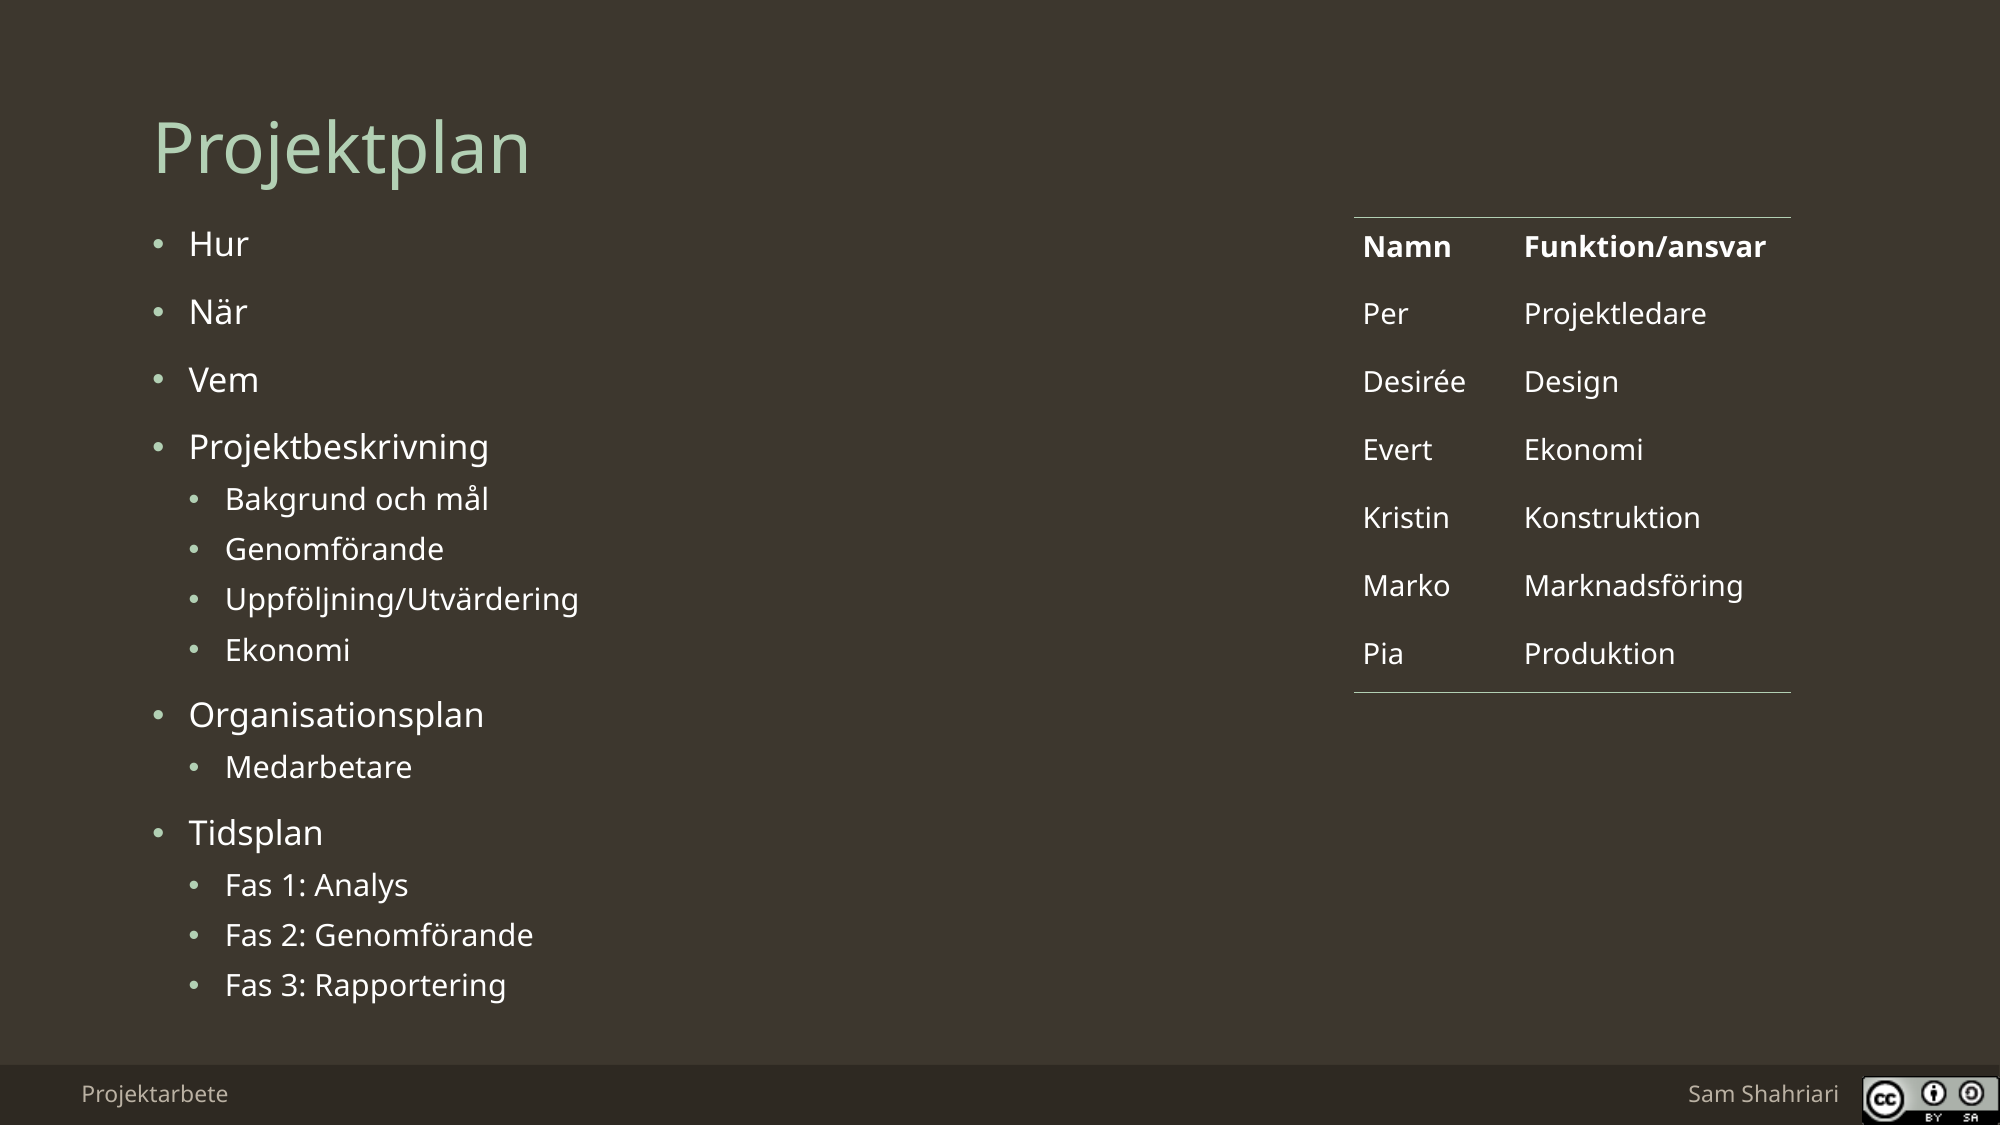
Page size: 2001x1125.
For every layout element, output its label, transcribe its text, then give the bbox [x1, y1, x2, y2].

table_cell Konstruktion [1516, 489, 1791, 557]
table_header Namn [1354, 218, 1516, 285]
table_cell Projektledare [1516, 285, 1791, 353]
table_cell Per [1354, 285, 1516, 353]
table_cell Produktion [1516, 625, 1791, 692]
table_cell Kristin [1354, 489, 1516, 557]
title Projektplan [137, 59, 1863, 197]
table_cell Ekonomi [1516, 421, 1791, 489]
table_cell Evert [1354, 421, 1516, 489]
table_cell Marko [1354, 557, 1516, 625]
table_cell Pia [1354, 625, 1516, 692]
list Hur När Vem Projektbeskrivning Bakgrund och mål Genomförande Uppföljning/Utvärdering Ekonomi Organisationsplan Medarbetare Tidsplan Fas 1: Analys Fas 2: Genomförande Fas 3: Rapportering [137, 219, 1863, 1014]
table_cell Marknadsföring [1516, 557, 1791, 625]
picture [1862, 1076, 2000, 1125]
table_cell Design [1516, 353, 1791, 421]
table_cell Desirée [1354, 353, 1516, 421]
table_header Funktion/ansvar [1516, 218, 1791, 285]
